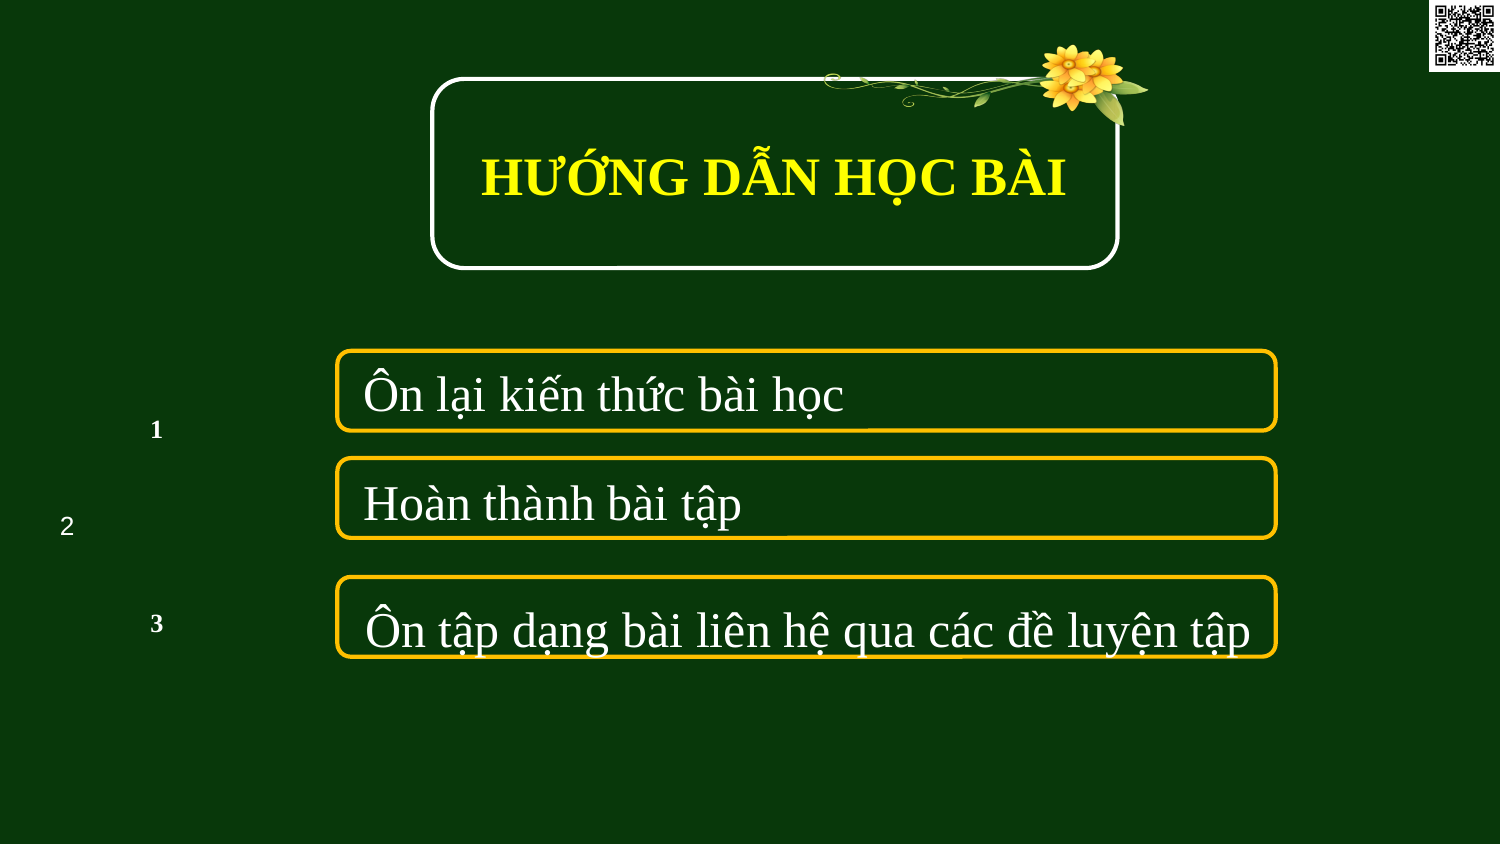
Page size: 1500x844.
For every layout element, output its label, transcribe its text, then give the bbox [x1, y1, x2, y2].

text_box [518, 574, 1278, 589]
text_box [518, 455, 1278, 540]
text_box Hoàn thành bài tập [518, 463, 1150, 538]
text_box Ôn lại kiến thức bài học [518, 354, 1150, 430]
text_box [518, 348, 1278, 433]
picture [1428, 0, 1500, 72]
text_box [0, 320, 515, 669]
text_box HƯỚNG DẪN HỌC BÀI [430, 76, 1120, 271]
text_box Ôn tập dạng bài liên hệ qua các đề luyện tập [518, 589, 1312, 665]
picture [806, 40, 1149, 126]
